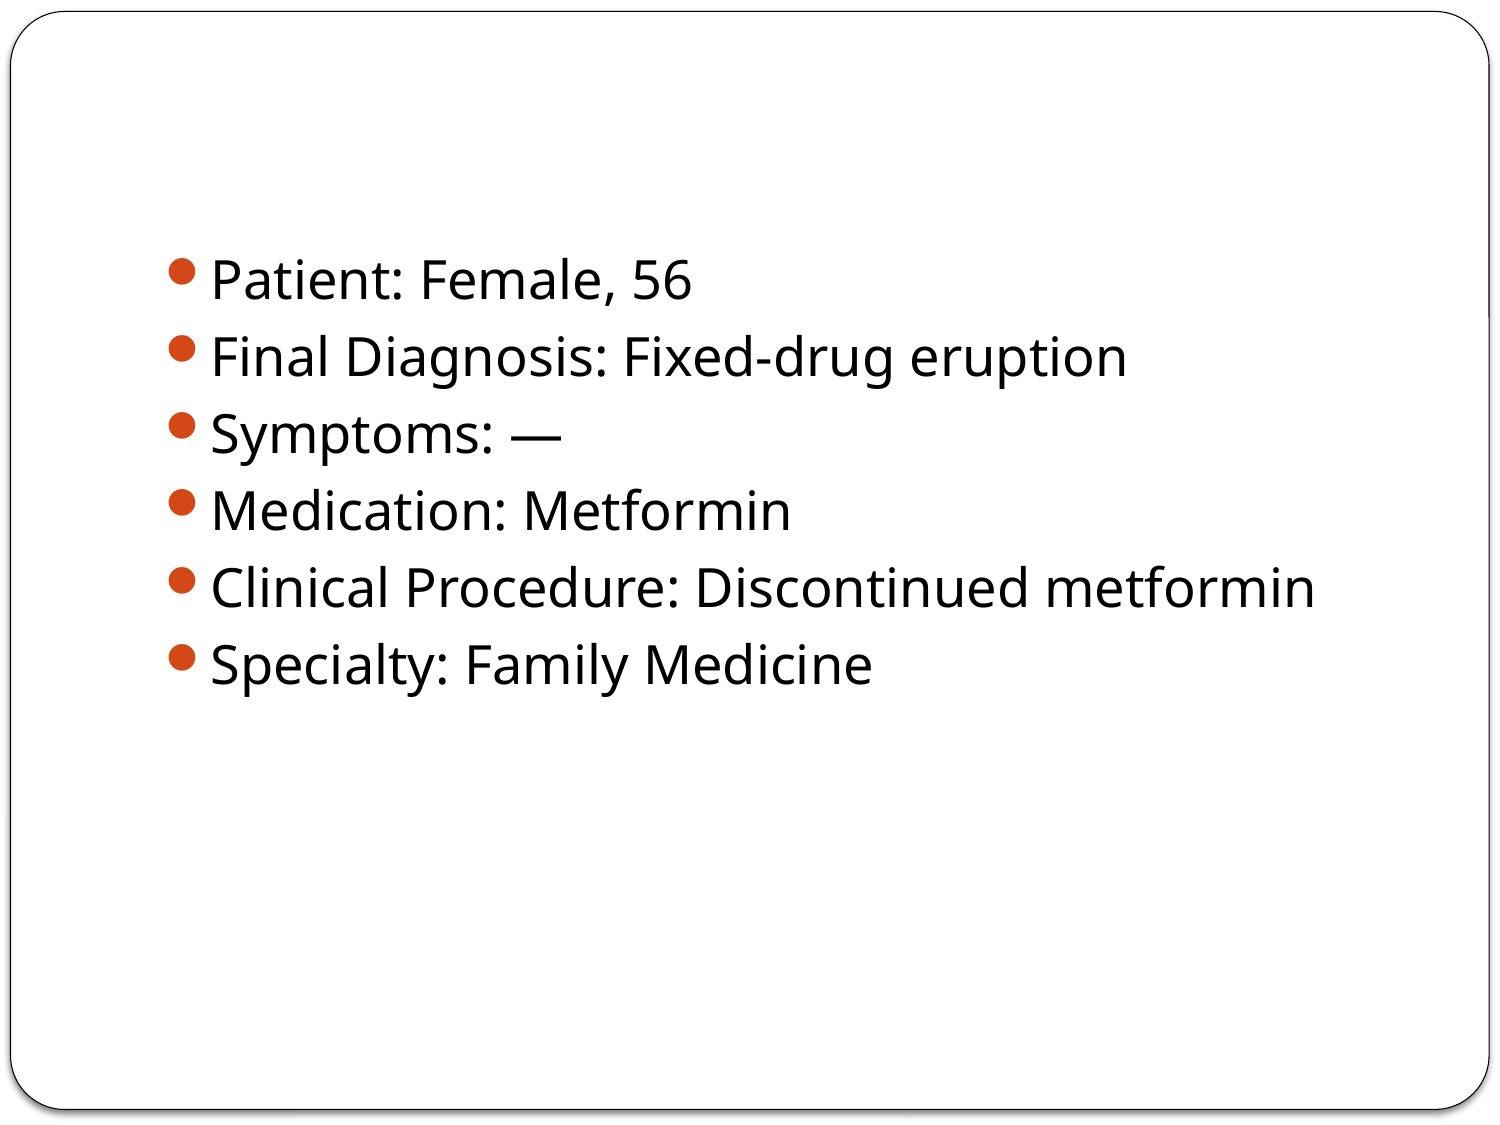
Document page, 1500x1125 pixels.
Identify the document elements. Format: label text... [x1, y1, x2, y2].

list Patient: Female, 56 Final Diagnosis: Fixed-drug eruption Symptoms: — Medication: Metformin Clinical Procedure: Discontinued metformin Specialty: Family Medicine [150, 237, 1425, 988]
